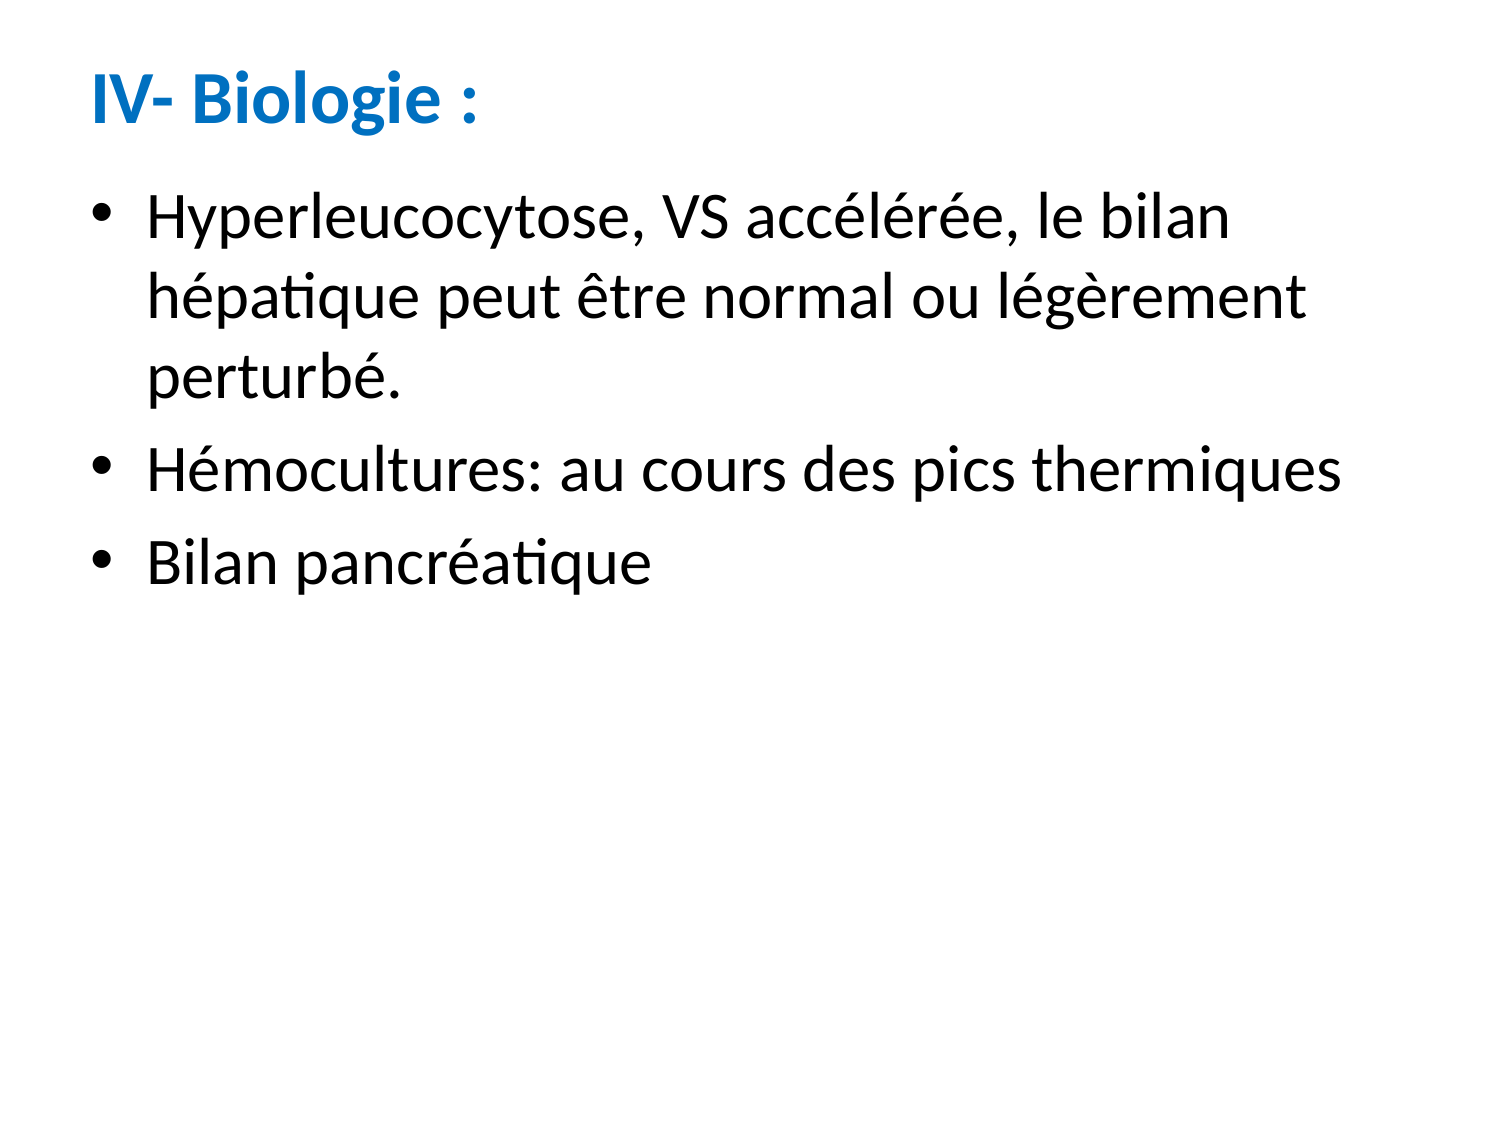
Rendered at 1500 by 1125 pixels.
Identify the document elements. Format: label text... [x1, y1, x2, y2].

list Hyperleucocytose, VS accélérée, le bilan hépatique peut être normal ou légèrement perturbé. Hémocultures: au cours des pics thermiques Bilan pancréatique [75, 164, 1425, 1005]
title IV- Biologie : [75, 45, 1425, 164]
